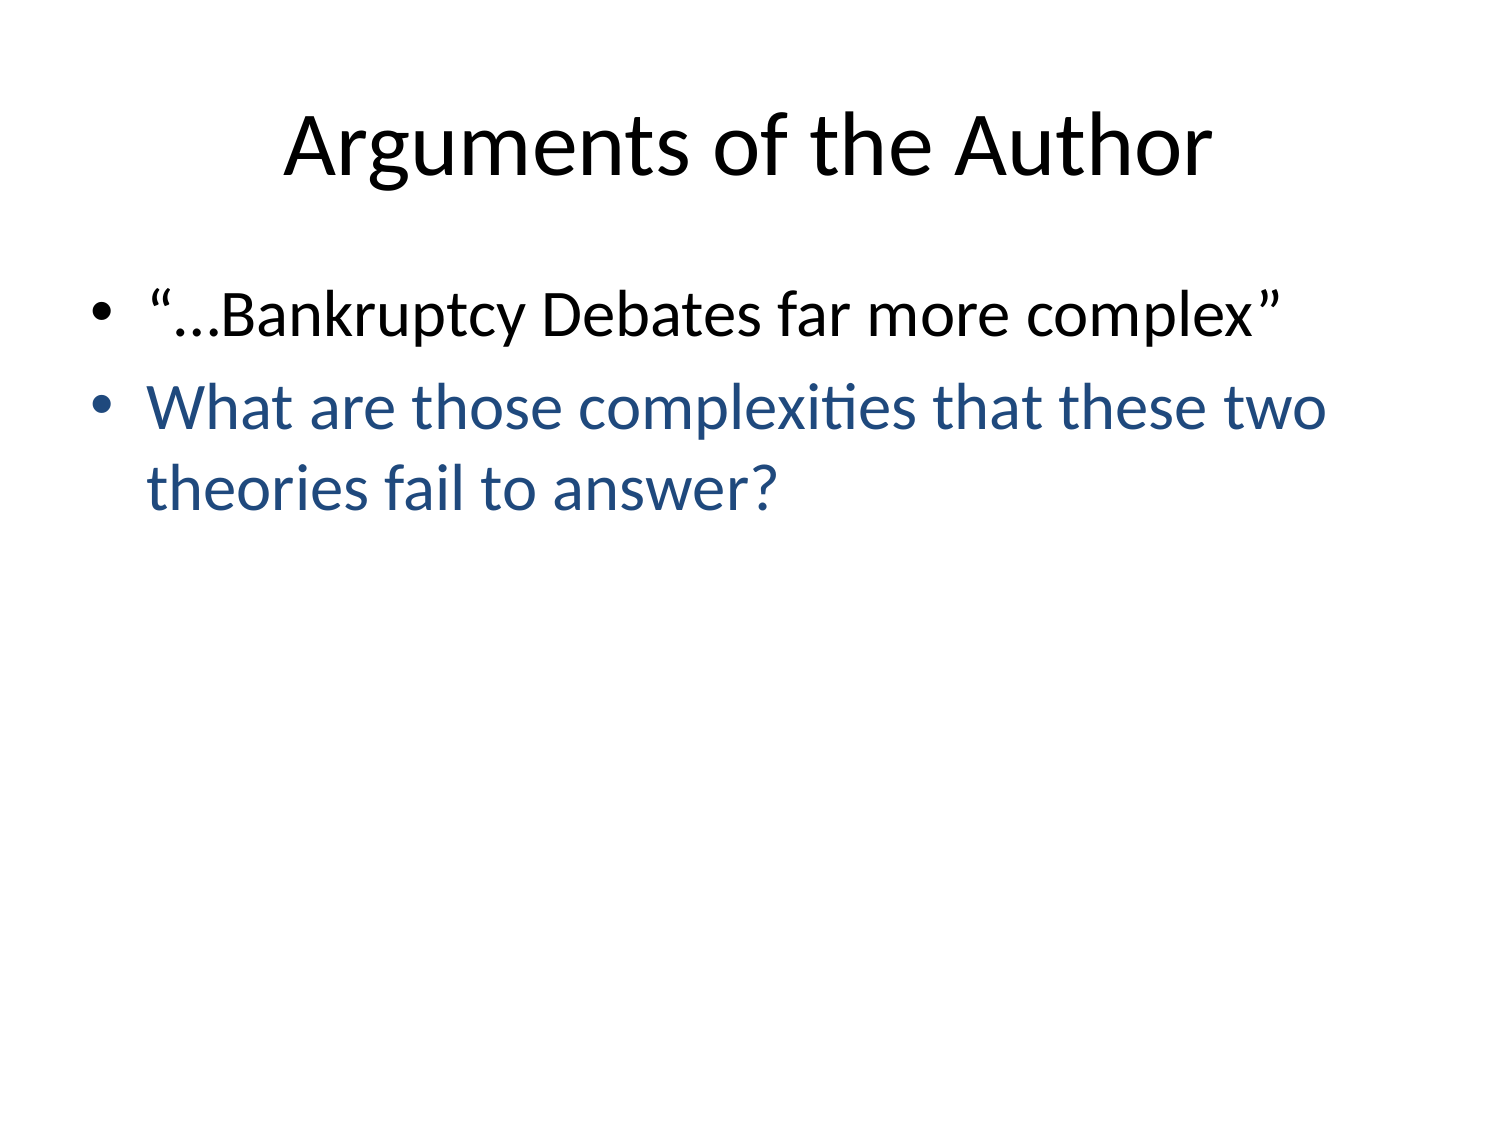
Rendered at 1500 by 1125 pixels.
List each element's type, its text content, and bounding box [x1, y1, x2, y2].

list “…Bankruptcy Debates far more complex” What are those complexities that these two theories fail to answer? [75, 262, 1425, 1005]
title Arguments of the Author [75, 45, 1425, 233]
